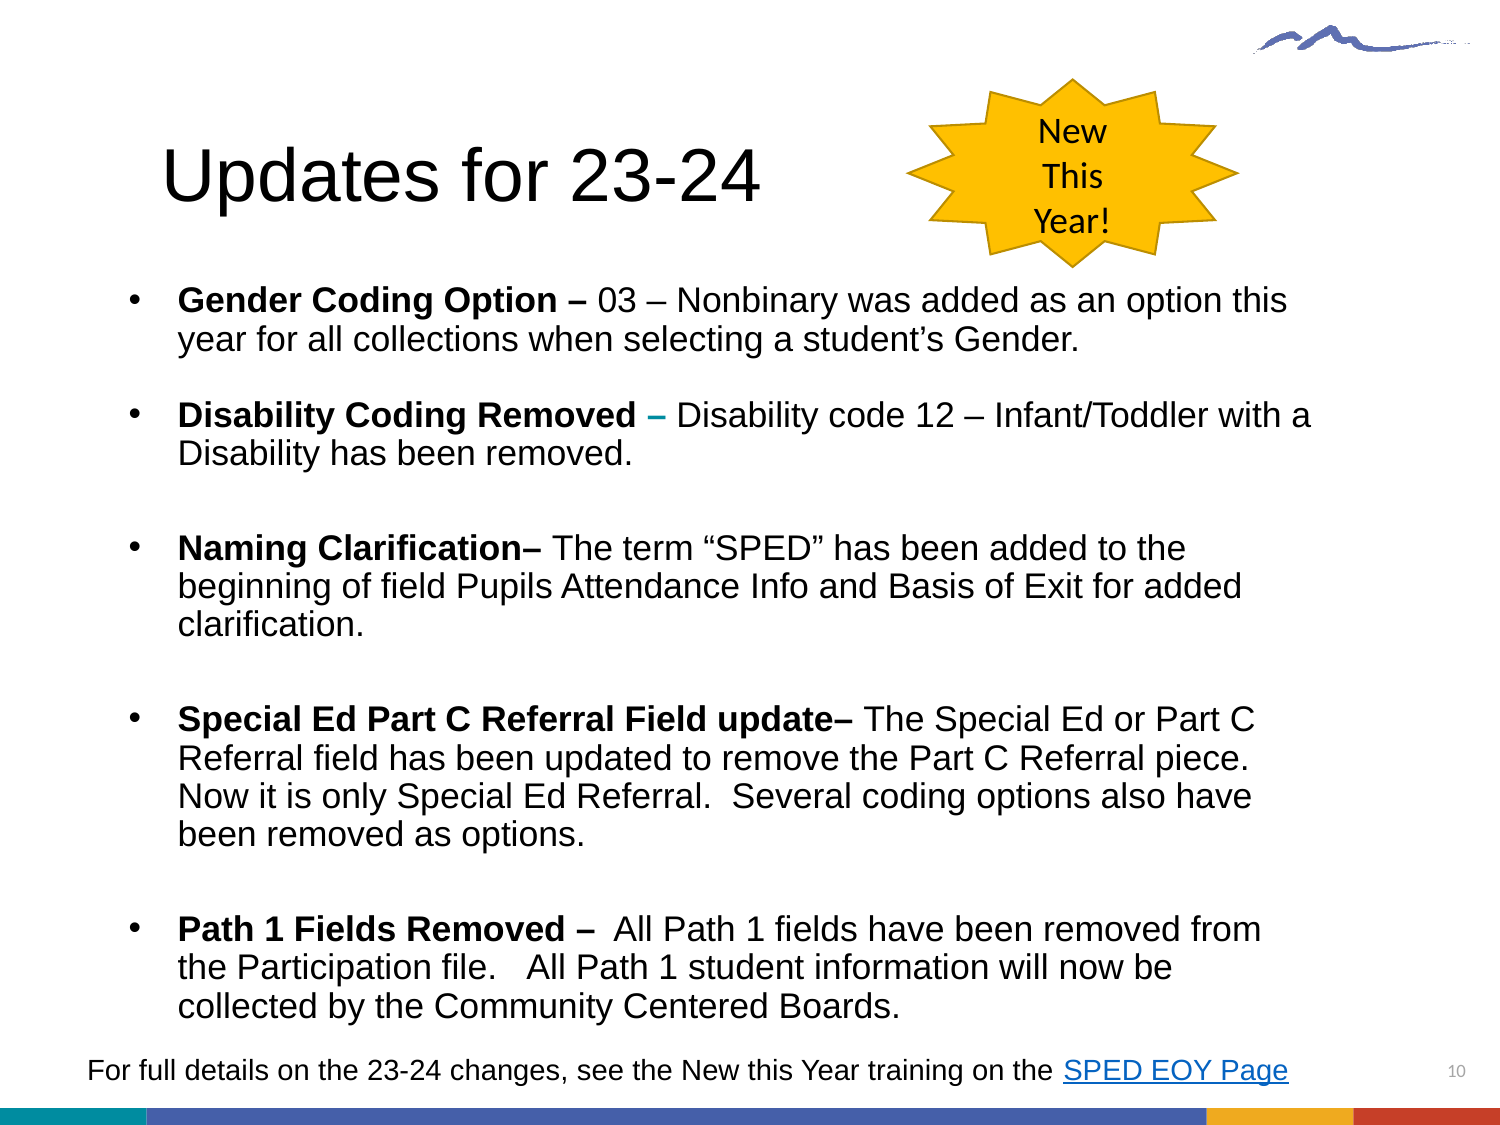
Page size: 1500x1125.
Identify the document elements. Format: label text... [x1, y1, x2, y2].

picture [1253, 25, 1470, 54]
slide_number 10 [1391, 1043, 1482, 1113]
text_box New This Year! [905, 78, 1240, 269]
text_box For full details on the 23-24 changes, see the New this Year training on the SPED EOY Page [72, 1043, 1391, 1094]
list Gender Coding Option – 03 – Nonbinary was added as an option this year for all collections when selecting a student’s Gender. Disability Coding Removed – Disability code 12 – Infant/Toddler with a Disability has been removed. Naming Clarification– The term “SPED” has been added to the beginning of field Pupils Attendance Info and Basis of Exit for added clarification. Special Ed Part C Referral Field update– The Special Ed or Part C Referral field has been updated to remove the Part C Referral piece. Now it is only Special Ed Referral. Several coding options also have been removed as options. Path 1 Fields Removed – All Path 1 fields have been removed from the Participation file. All Path 1 student information will now be collected by the Community Centered Boards. [109, 267, 1333, 1043]
title Updates for 23-24 [146, 45, 1207, 233]
